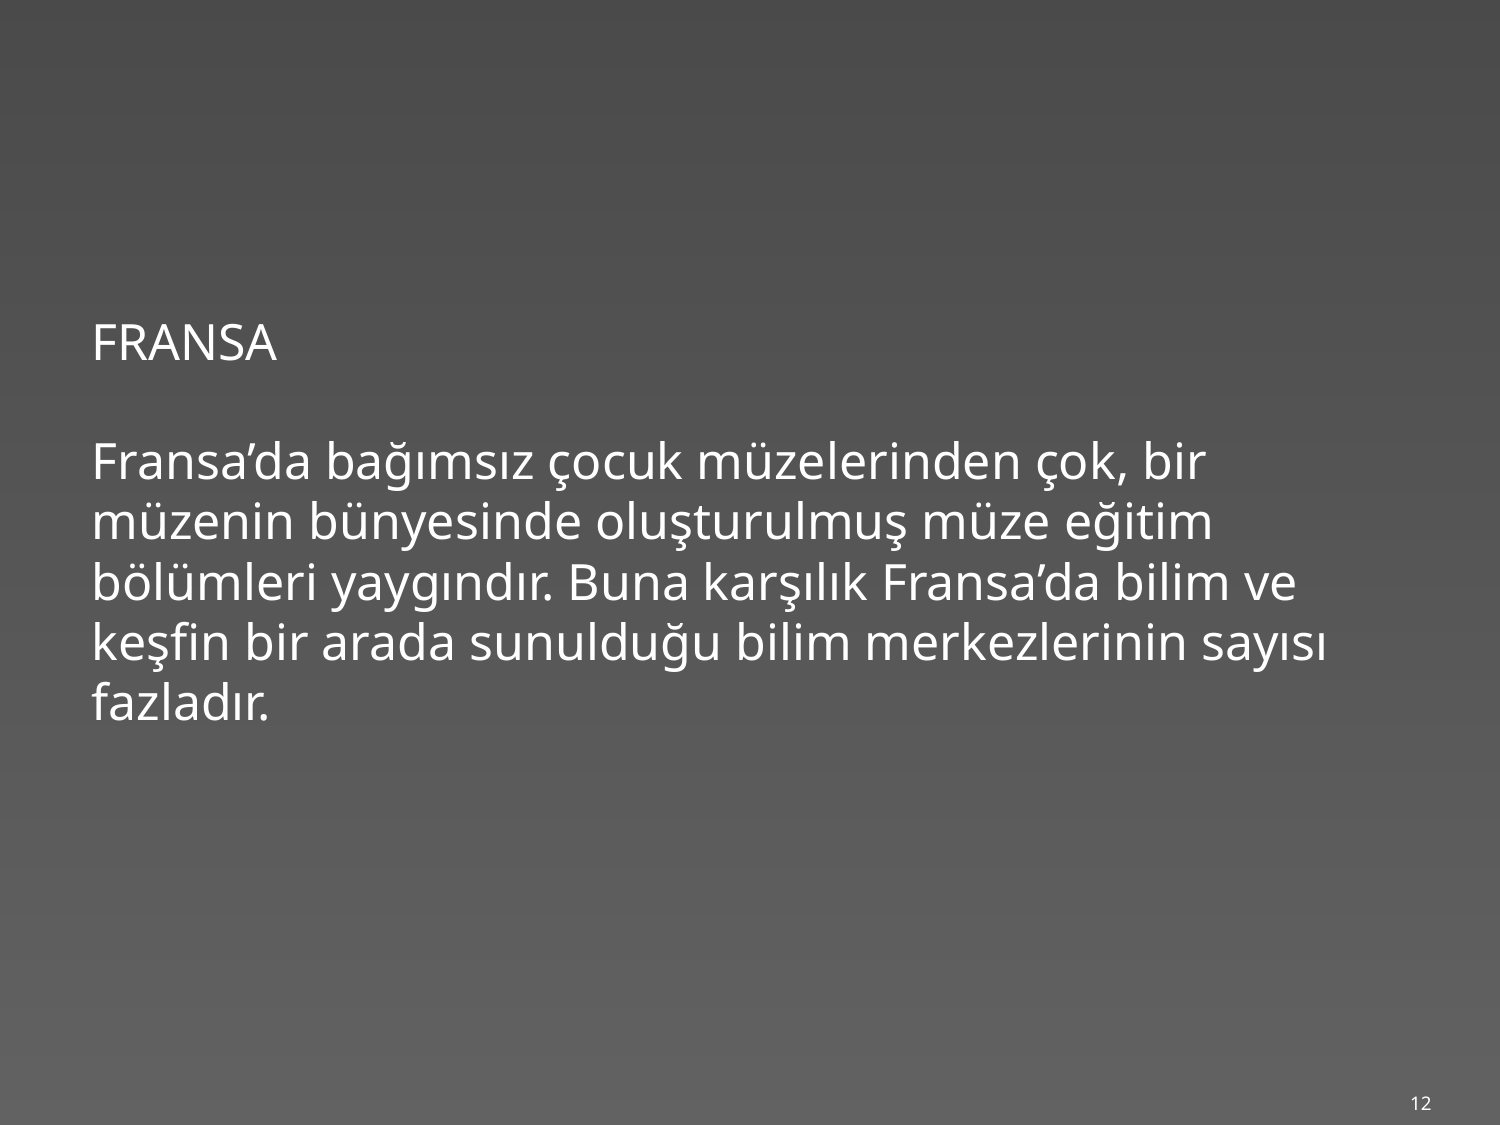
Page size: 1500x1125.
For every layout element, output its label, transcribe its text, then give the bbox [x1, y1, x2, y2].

slide_number 12 [1379, 1075, 1463, 1125]
list FRANSA Fransa’da bağımsız çocuk müzelerinden çok, bir müzenin bünyesinde oluşturulmuş müze eğitim bölümleri yaygındır. Buna karşılık Fransa’da bilim ve keşfin bir arada sunulduğu bilim merkezlerinin sayısı fazladır. [76, 302, 1412, 1071]
